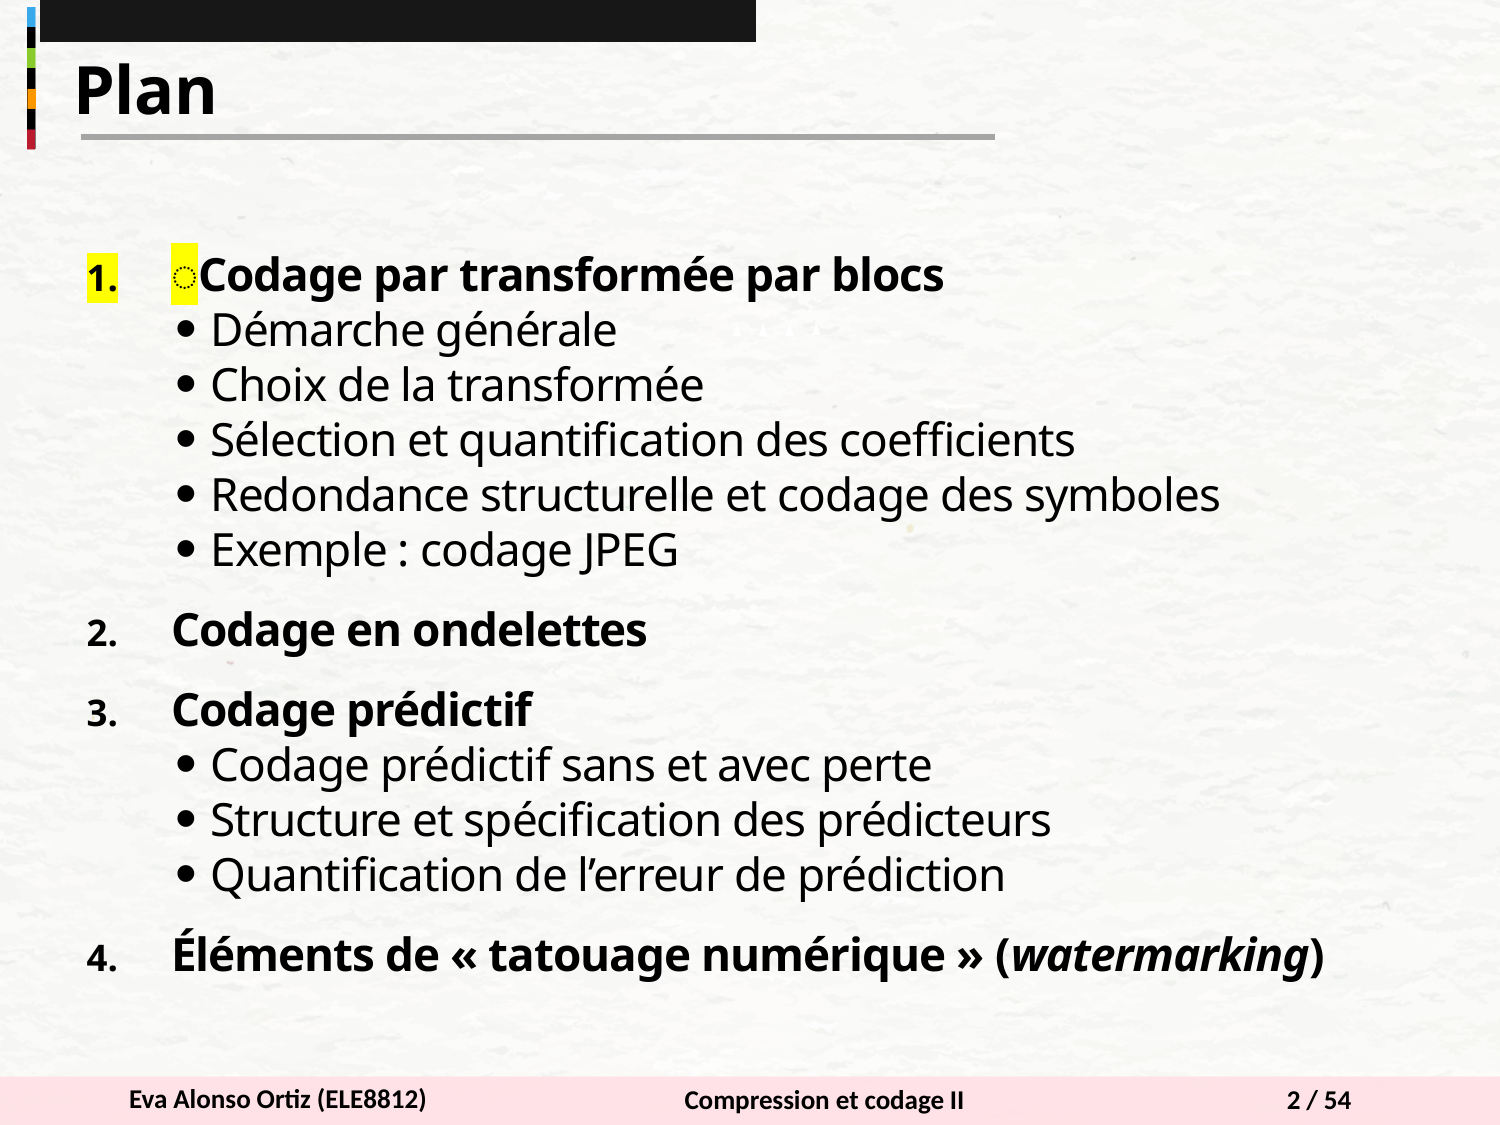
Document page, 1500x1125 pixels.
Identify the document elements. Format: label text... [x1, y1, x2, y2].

list ͏͏Codage par transformée par blocs Démarche générale Choix de la transformée Sélection et quantification des coefficients Redondance structurelle et codage des symboles Exemple : codage JPEG Codage en ondelettes Codage prédictif Codage prédictif sans et avec perte Structure et spécification des prédicteurs Quantification de l’erreur de prédiction Éléments de « tatouage numérique » (watermarking) [71, 238, 1443, 1030]
picture [0, 0, 1500, 1125]
text_box Plan [58, 40, 1307, 136]
text_box [210, 258, 650, 313]
